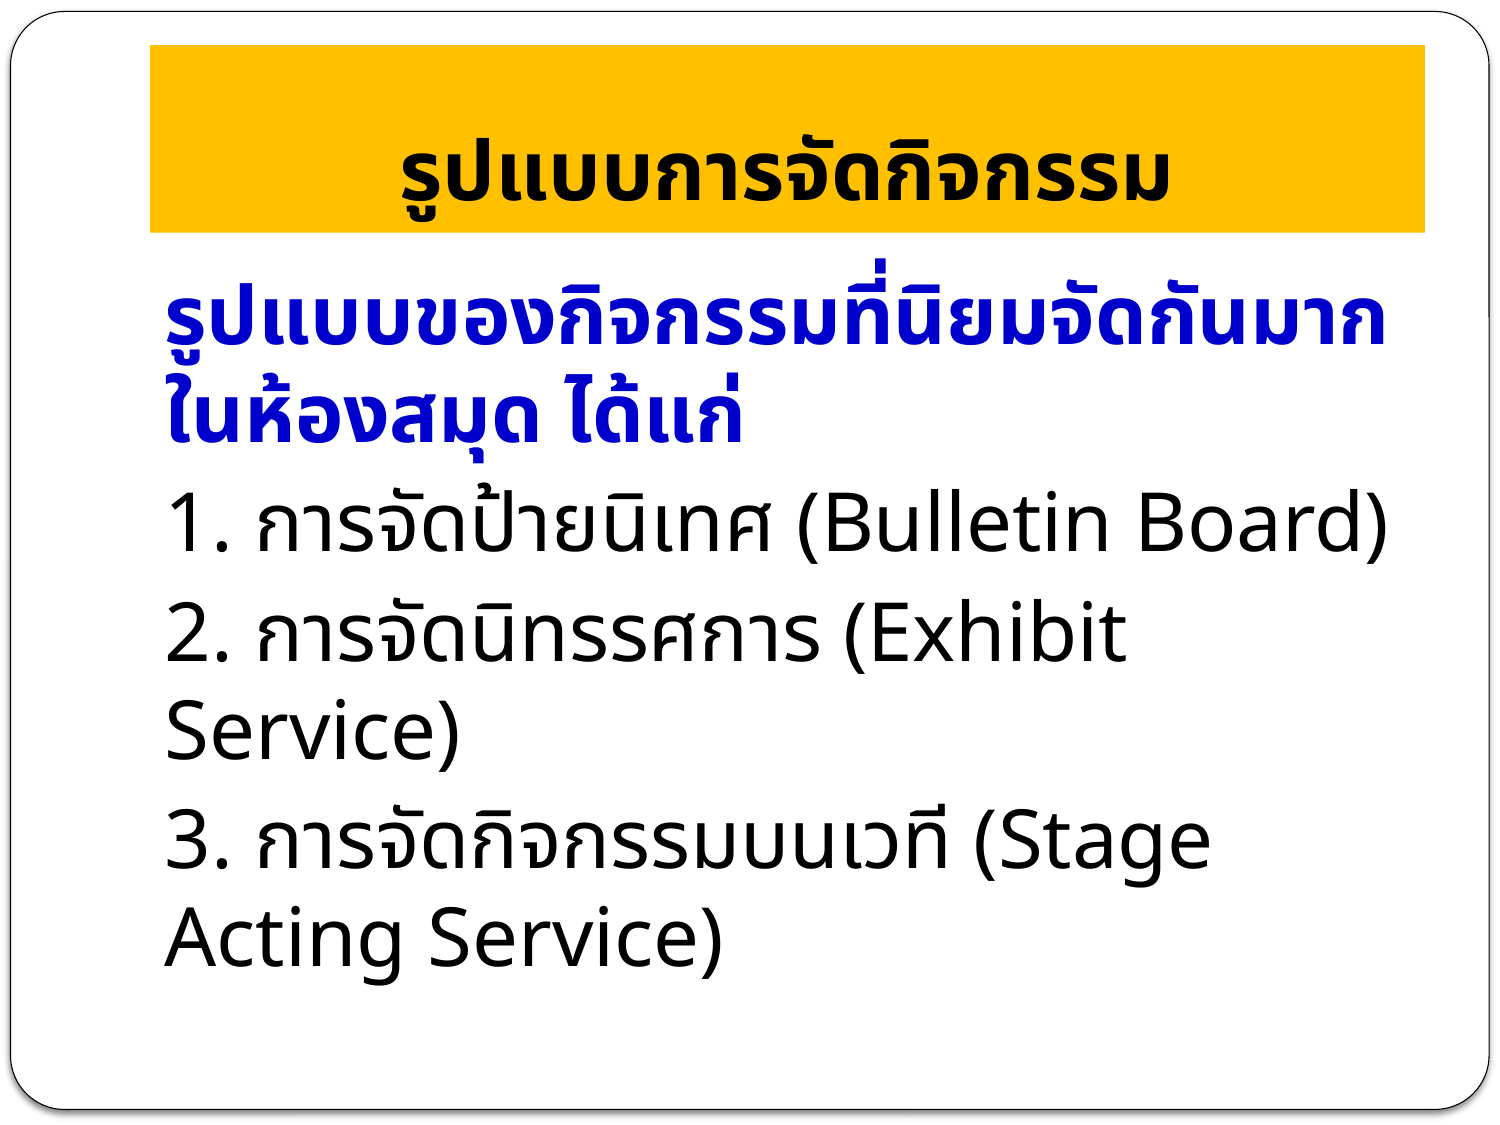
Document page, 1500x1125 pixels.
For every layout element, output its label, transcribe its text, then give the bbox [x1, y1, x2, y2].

list รูปแบบของกิจกรรมที่นิยมจัดกันมากในห้องสมุด ได้แก่ 1. การจัดป้ายนิเทศ (Bulletin Board) 2. การจัดนิทรรศการ (Exhibit Service) 3. การจัดกิจกรรมบนเวที (Stage Acting Service) [150, 255, 1425, 1083]
title รูปแบบการจัดกิจกรรม [150, 45, 1425, 233]
